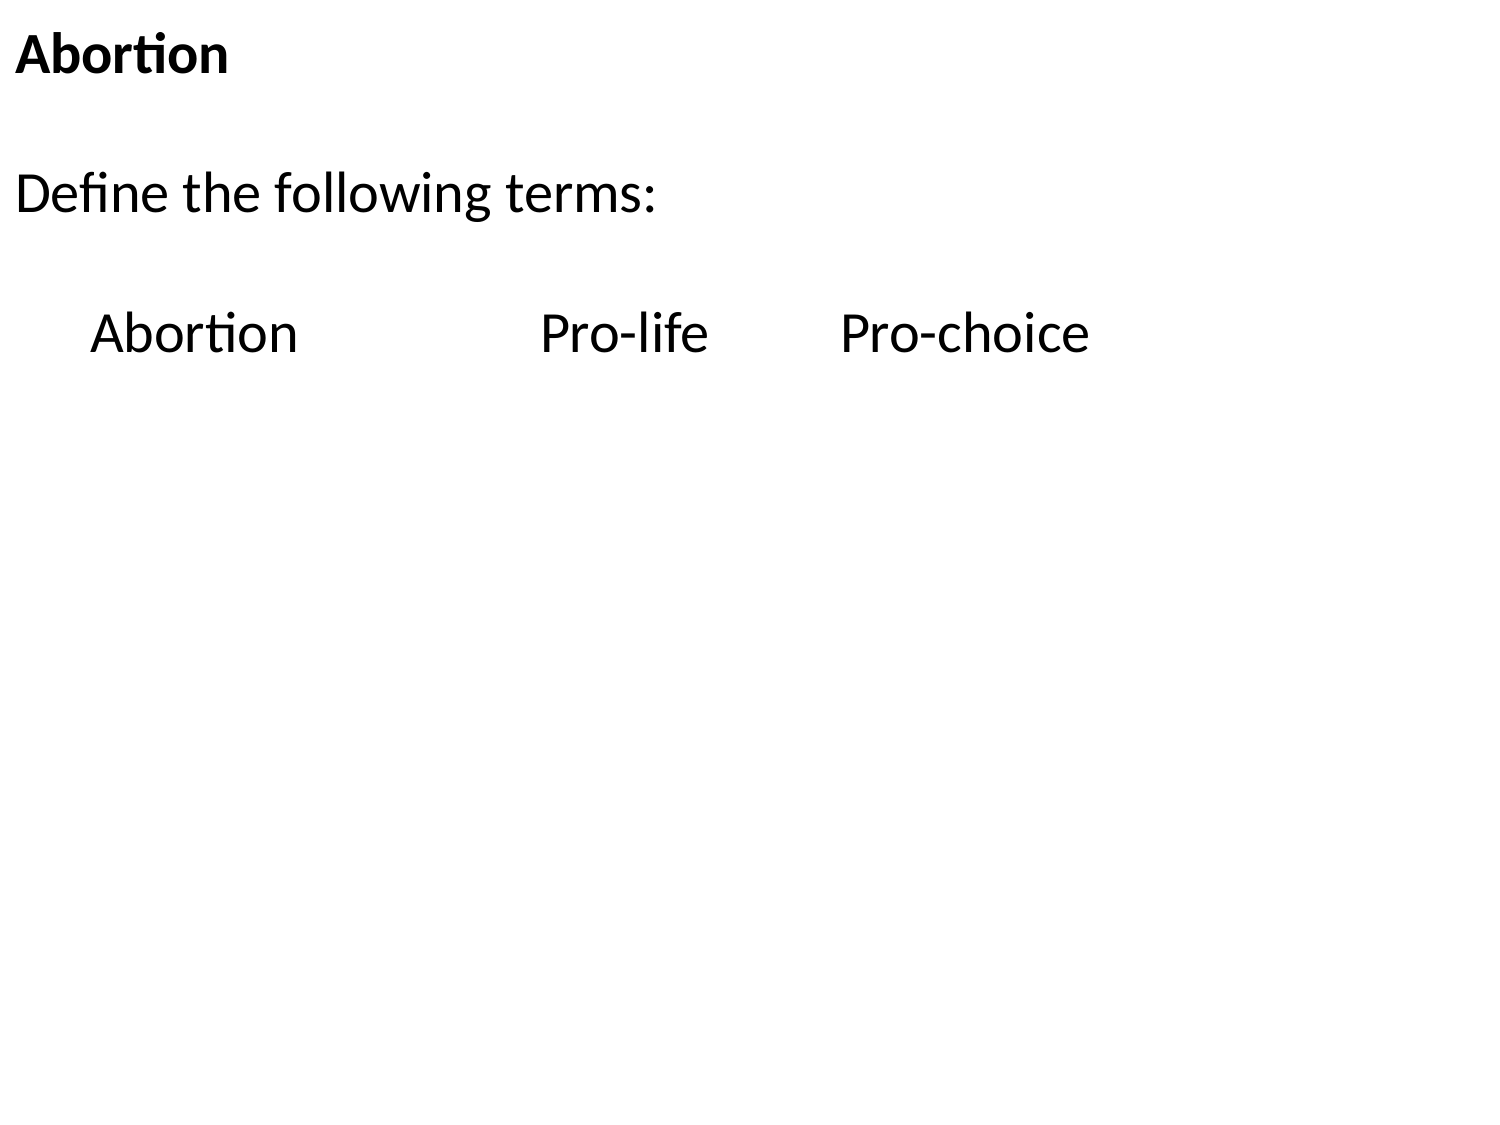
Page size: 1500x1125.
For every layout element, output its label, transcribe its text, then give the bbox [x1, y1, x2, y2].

text_box Abortion Define the following terms: Abortion Pro-life Pro-choice [0, 7, 1500, 608]
